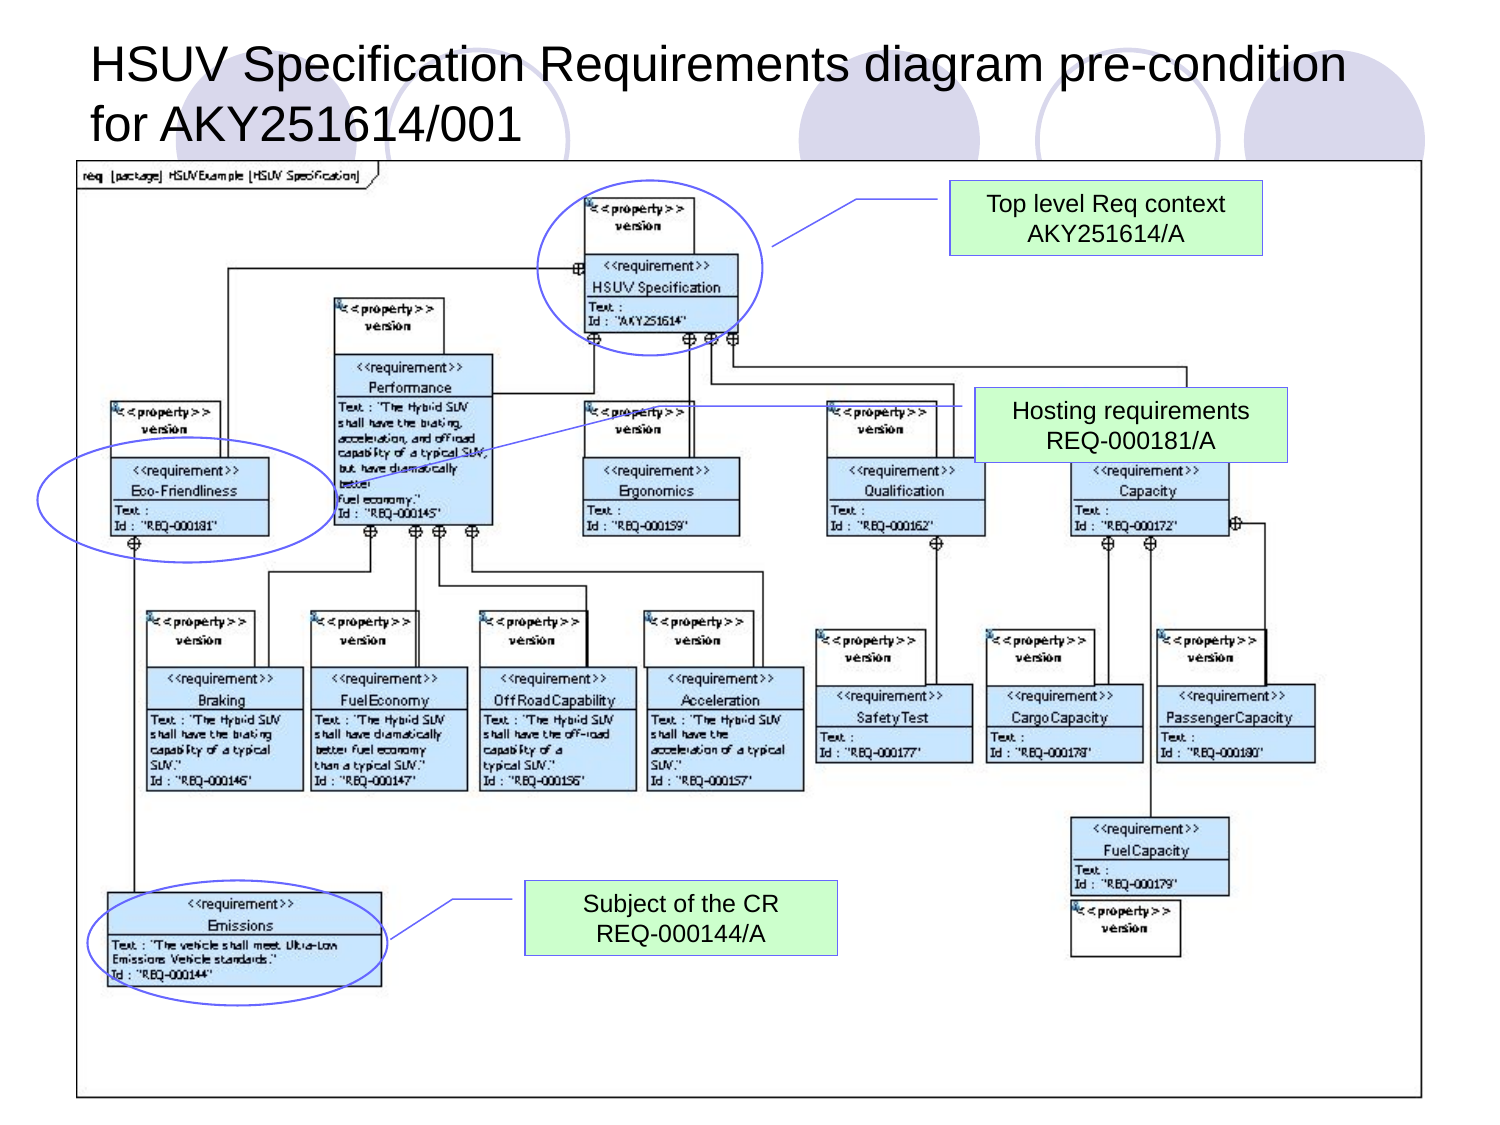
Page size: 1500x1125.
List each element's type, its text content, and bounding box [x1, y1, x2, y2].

title HSUV Specification Requirements diagram pre-condition for AKY251614/001 [74, 44, 1426, 138]
picture [76, 160, 1424, 1101]
text_box [37, 460, 71, 540]
